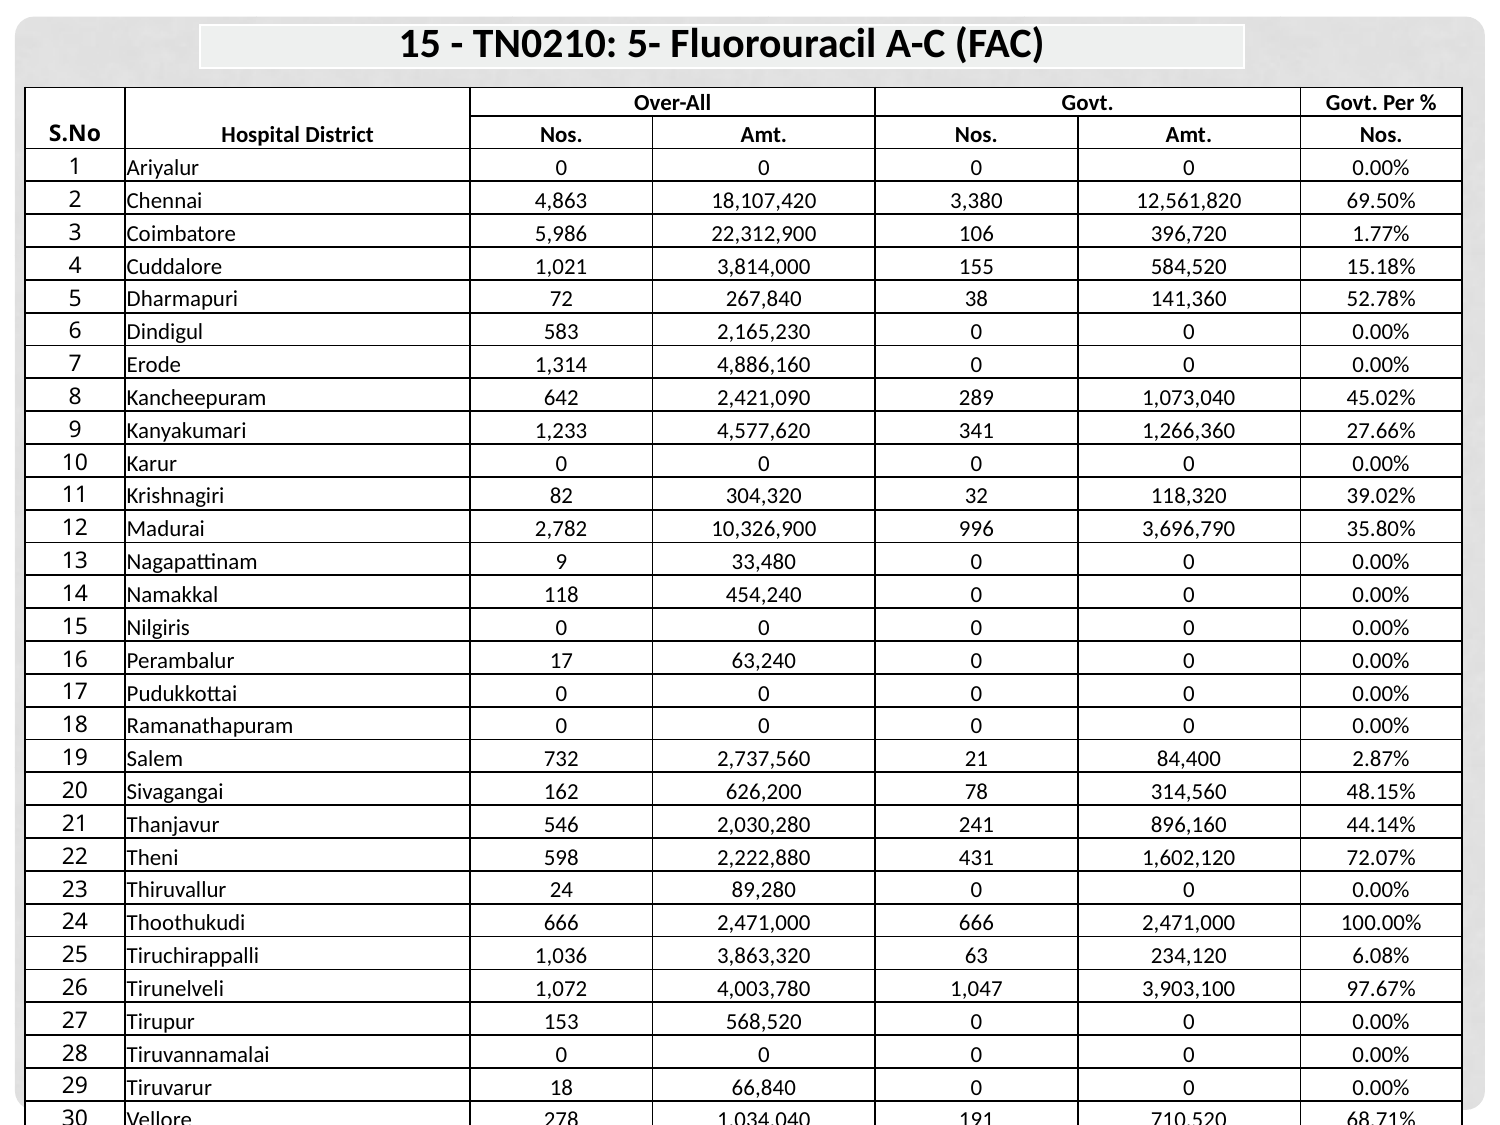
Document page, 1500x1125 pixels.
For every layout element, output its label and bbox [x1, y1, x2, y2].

table_cell [26, 773, 124, 804]
table_cell [26, 281, 124, 312]
table_cell [876, 346, 1077, 377]
table_cell [126, 543, 469, 574]
table_cell [1079, 1102, 1300, 1125]
table_cell [26, 1003, 124, 1034]
table_cell [126, 642, 469, 673]
table_cell [653, 1069, 874, 1100]
table_cell [653, 740, 874, 771]
table_cell [126, 478, 469, 509]
table_cell [126, 905, 469, 936]
table_cell [1079, 839, 1300, 870]
table_cell [1301, 773, 1461, 804]
table_cell [1301, 511, 1461, 542]
table_cell [1301, 1069, 1461, 1100]
table_cell [1301, 379, 1461, 410]
table_cell [471, 642, 652, 673]
table_cell [126, 215, 469, 246]
table_cell [1079, 1003, 1300, 1034]
table_cell [1079, 708, 1300, 739]
table_cell [653, 839, 874, 870]
table_cell [126, 675, 469, 706]
table_cell [1301, 149, 1461, 180]
table_cell [471, 215, 652, 246]
table_cell [1301, 248, 1461, 279]
table_cell [126, 1036, 469, 1067]
table_cell [653, 346, 874, 377]
table_cell [126, 182, 469, 213]
table_cell [1079, 740, 1300, 771]
table_cell [126, 1102, 469, 1125]
table_cell [876, 248, 1077, 279]
table_cell [471, 511, 652, 542]
table_header [876, 88, 1300, 115]
table_cell [653, 872, 874, 903]
table_cell [1079, 1069, 1300, 1100]
table_cell [653, 905, 874, 936]
table_cell [26, 905, 124, 936]
table_cell [1079, 412, 1300, 443]
table_cell [1079, 182, 1300, 213]
table_cell [126, 970, 469, 1001]
table_cell [1079, 445, 1300, 476]
table_cell [876, 708, 1077, 739]
table_cell [1301, 642, 1461, 673]
table_cell [126, 839, 469, 870]
table_cell [653, 806, 874, 837]
table_cell [653, 576, 874, 607]
table_cell [653, 314, 874, 345]
table_cell [471, 314, 652, 345]
table_cell [1079, 905, 1300, 936]
table_cell [26, 346, 124, 377]
table_cell [1079, 773, 1300, 804]
table_cell [26, 314, 124, 345]
table_cell [1079, 149, 1300, 180]
table_cell [26, 1069, 124, 1100]
table_cell [876, 1069, 1077, 1100]
table_cell [471, 708, 652, 739]
table_cell [471, 773, 652, 804]
table_cell [653, 445, 874, 476]
table_cell [876, 478, 1077, 509]
table_cell [471, 675, 652, 706]
table_cell [26, 609, 124, 640]
table_cell [876, 281, 1077, 312]
table_cell [876, 543, 1077, 574]
table_cell [1301, 445, 1461, 476]
table_cell [1301, 182, 1461, 213]
table_cell [26, 248, 124, 279]
table_cell [26, 478, 124, 509]
table_cell [1079, 511, 1300, 542]
table_cell [26, 740, 124, 771]
table_cell [1301, 675, 1461, 706]
table_cell [1079, 642, 1300, 673]
table_cell [26, 872, 124, 903]
table_cell [1301, 905, 1461, 936]
table_cell [876, 609, 1077, 640]
table_cell [126, 248, 469, 279]
table_cell [653, 379, 874, 410]
table_cell [126, 872, 469, 903]
table_cell [1301, 1036, 1461, 1067]
table_cell [471, 149, 652, 180]
table_cell [26, 576, 124, 607]
table_cell [876, 937, 1077, 969]
table_cell [26, 149, 124, 180]
table_cell [126, 379, 469, 410]
table_cell [471, 872, 652, 903]
table_cell [126, 412, 469, 443]
table_cell [26, 642, 124, 673]
table_cell [26, 379, 124, 410]
table_cell [126, 740, 469, 771]
table_cell [1301, 543, 1461, 574]
table_cell [876, 740, 1077, 771]
table_cell [653, 675, 874, 706]
table_cell [653, 117, 874, 148]
table_cell [876, 149, 1077, 180]
table_cell [653, 609, 874, 640]
table_cell [126, 149, 469, 180]
table_cell [471, 1036, 652, 1067]
table_cell [471, 346, 652, 377]
table_cell [653, 1036, 874, 1067]
table_cell [876, 773, 1077, 804]
table_cell [653, 511, 874, 542]
table_cell [471, 182, 652, 213]
table_cell [126, 281, 469, 312]
table_cell [1079, 314, 1300, 345]
table_cell [876, 379, 1077, 410]
table_cell [1079, 248, 1300, 279]
table_cell [126, 609, 469, 640]
table_cell [471, 543, 652, 574]
table_cell [653, 478, 874, 509]
table_cell [1301, 1003, 1461, 1034]
table_cell [1079, 970, 1300, 1001]
table_cell [1301, 576, 1461, 607]
table_cell [471, 379, 652, 410]
table_cell [26, 511, 124, 542]
table_cell [653, 215, 874, 246]
table_cell [876, 445, 1077, 476]
table_cell [26, 412, 124, 443]
table_cell [26, 1036, 124, 1067]
table_cell [653, 281, 874, 312]
table_cell [26, 937, 124, 969]
table_cell [1079, 937, 1300, 969]
table_cell [26, 543, 124, 574]
table_cell [26, 839, 124, 870]
table_header [1301, 88, 1461, 115]
table_cell [471, 970, 652, 1001]
table_cell [1079, 379, 1300, 410]
table_cell [653, 412, 874, 443]
table_cell [876, 576, 1077, 607]
table_cell [876, 215, 1077, 246]
table_cell [471, 905, 652, 936]
table_cell [1079, 346, 1300, 377]
table_cell [876, 872, 1077, 903]
table_cell [1079, 609, 1300, 640]
table_cell [876, 511, 1077, 542]
table_cell [1301, 1102, 1461, 1125]
table_cell [1079, 675, 1300, 706]
table_cell [876, 412, 1077, 443]
table_cell [26, 182, 124, 213]
table_cell [1301, 970, 1461, 1001]
table_cell [653, 642, 874, 673]
table_cell [1301, 740, 1461, 771]
table_cell [471, 281, 652, 312]
table_cell [126, 773, 469, 804]
table_cell [126, 806, 469, 837]
table_cell [1301, 314, 1461, 345]
table_cell [876, 1036, 1077, 1067]
table_cell [1301, 708, 1461, 739]
table_cell [1301, 117, 1461, 148]
table_cell [471, 740, 652, 771]
table_cell [653, 1003, 874, 1034]
table_cell [471, 839, 652, 870]
table_cell [653, 149, 874, 180]
table_cell [26, 445, 124, 476]
table_cell [1079, 872, 1300, 903]
table_cell [126, 445, 469, 476]
table_cell [126, 708, 469, 739]
table_header [26, 88, 124, 148]
table_cell [1301, 215, 1461, 246]
table_cell [126, 576, 469, 607]
table_cell [1301, 839, 1461, 870]
table_cell [1079, 576, 1300, 607]
table_cell [1301, 478, 1461, 509]
table_cell [1079, 806, 1300, 837]
table_cell [1301, 346, 1461, 377]
table_cell [126, 314, 469, 345]
table_cell [653, 970, 874, 1001]
table_cell [471, 1003, 652, 1034]
table_cell [876, 182, 1077, 213]
table_header [201, 26, 1243, 67]
table_cell [876, 970, 1077, 1001]
table_cell [876, 905, 1077, 936]
table_cell [653, 543, 874, 574]
table_cell [471, 248, 652, 279]
table_cell [876, 314, 1077, 345]
table_cell [26, 970, 124, 1001]
table_cell [26, 708, 124, 739]
table_cell [126, 1003, 469, 1034]
table_cell [1079, 543, 1300, 574]
table_cell [653, 708, 874, 739]
table_cell [1079, 478, 1300, 509]
table_cell [1301, 412, 1461, 443]
table_cell [1301, 872, 1461, 903]
table_cell [1079, 1036, 1300, 1067]
table_cell [653, 937, 874, 969]
table_cell [653, 248, 874, 279]
table_cell [1301, 281, 1461, 312]
table_cell [471, 1069, 652, 1100]
table_cell [471, 412, 652, 443]
table_cell [1079, 215, 1300, 246]
table_cell [126, 346, 469, 377]
table_cell [126, 937, 469, 969]
table_cell [1079, 281, 1300, 312]
table_cell [471, 445, 652, 476]
table_header [126, 88, 469, 148]
table_cell [471, 478, 652, 509]
table_cell [471, 806, 652, 837]
table_cell [26, 1102, 124, 1125]
table_cell [26, 675, 124, 706]
table_cell [1301, 806, 1461, 837]
table_cell [126, 511, 469, 542]
table_cell [653, 1102, 874, 1125]
table_cell [876, 675, 1077, 706]
table_cell [1301, 937, 1461, 969]
table_cell [471, 609, 652, 640]
table_cell [653, 773, 874, 804]
table_cell [876, 1102, 1077, 1125]
table_cell [26, 806, 124, 837]
table_cell [653, 182, 874, 213]
table_cell [471, 1102, 652, 1125]
table_cell [471, 117, 652, 148]
table_cell [876, 117, 1077, 148]
table_cell [471, 937, 652, 969]
table_cell [876, 806, 1077, 837]
table_cell [876, 839, 1077, 870]
table_header [471, 88, 874, 115]
table_cell [1301, 609, 1461, 640]
table_cell [471, 576, 652, 607]
table_cell [876, 1003, 1077, 1034]
table_cell [126, 1069, 469, 1100]
table_cell [876, 642, 1077, 673]
table_cell [1079, 117, 1300, 148]
table_cell [26, 215, 124, 246]
